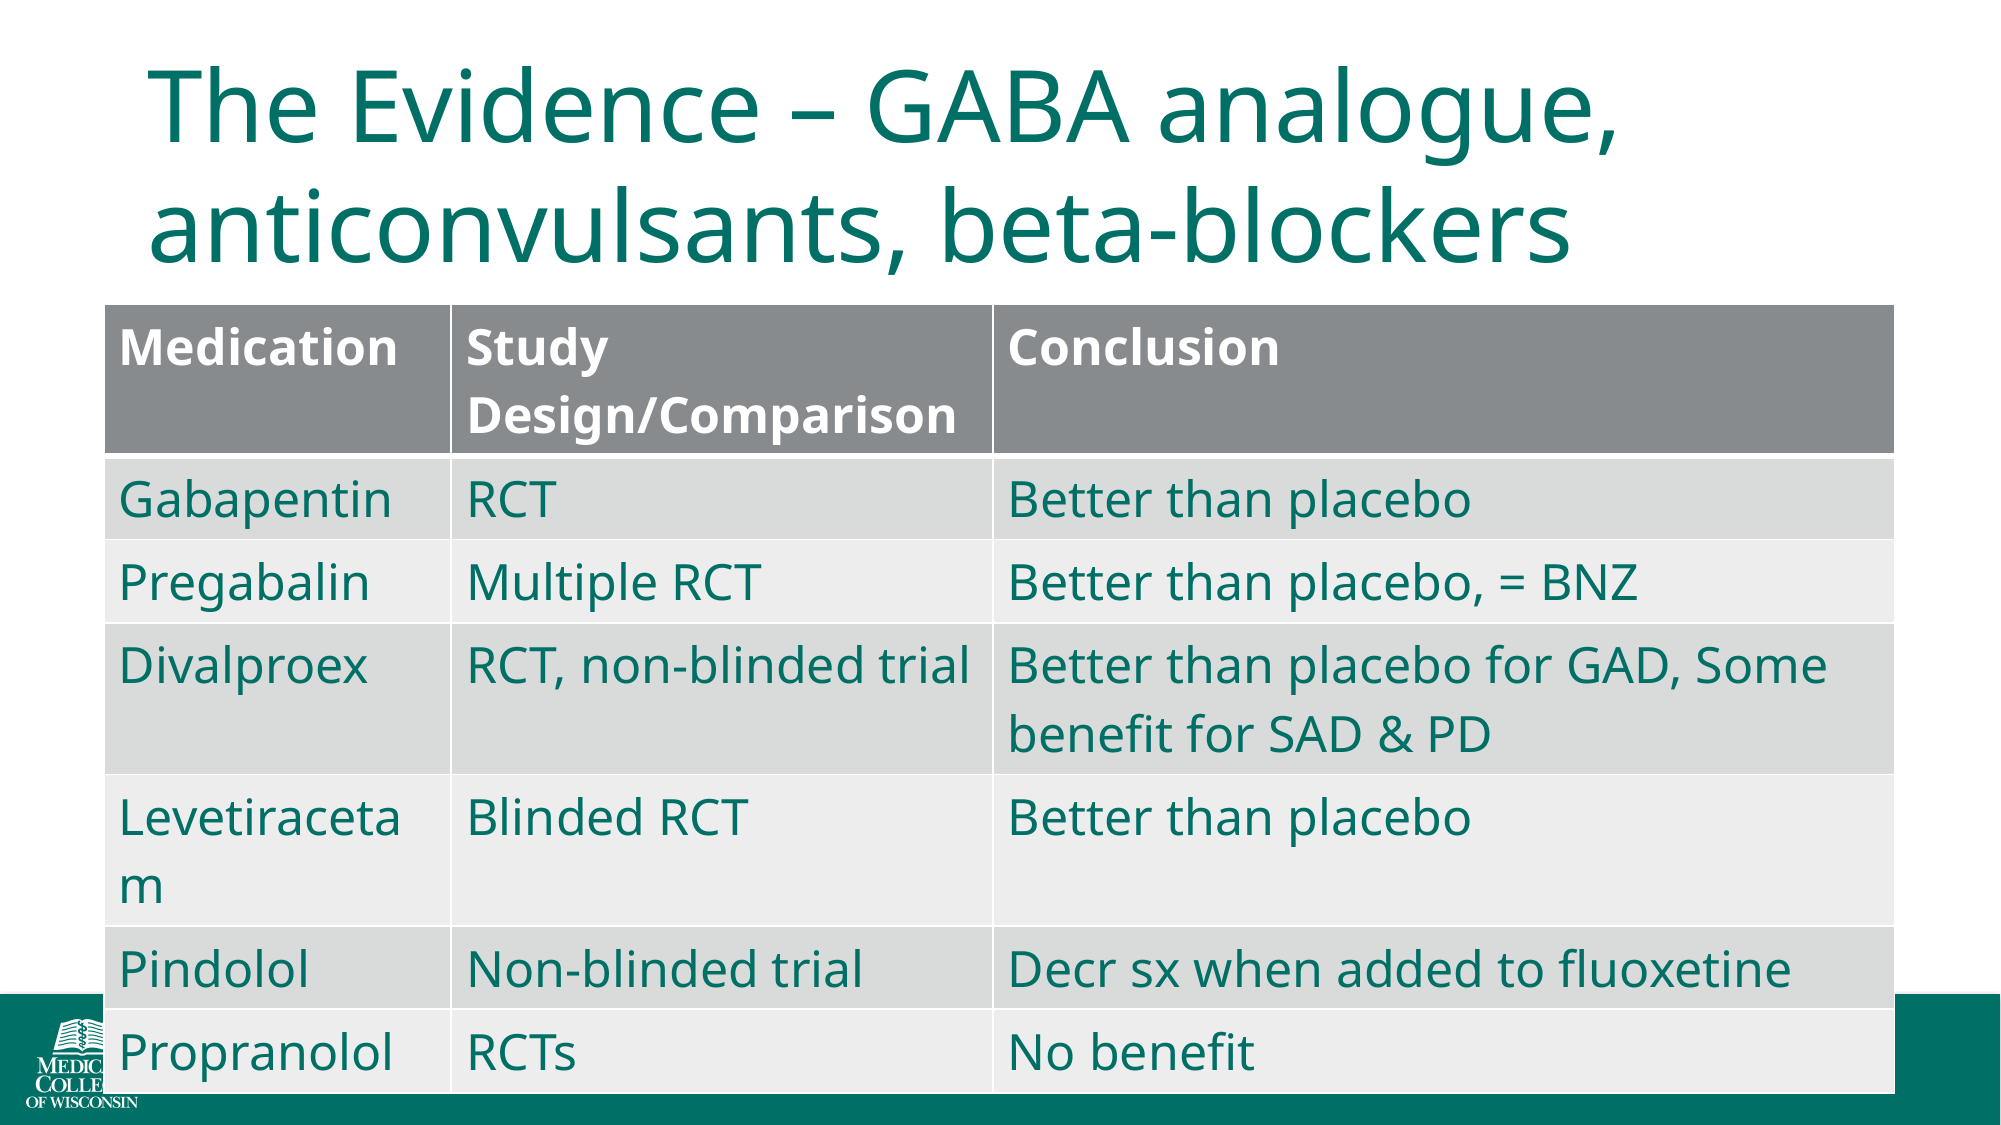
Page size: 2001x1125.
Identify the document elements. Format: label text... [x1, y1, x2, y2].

table_cell Divalproex [105, 624, 450, 774]
table_header Study Design/Comparison [452, 305, 992, 453]
table_cell Pindolol [105, 927, 450, 1008]
table_cell Propranolol [105, 1010, 450, 1092]
table_cell Better than placebo [994, 459, 1894, 539]
table_header Medication [105, 305, 450, 453]
table_cell Pregabalin [105, 540, 450, 622]
table_cell No benefit [994, 1010, 1894, 1092]
table_cell Better than placebo, = BNZ [994, 540, 1894, 622]
table_cell Non-blinded trial [452, 927, 992, 1008]
picture [26, 1019, 138, 1108]
table_cell RCT, non-blinded trial [452, 624, 992, 774]
table_cell Blinded RCT [452, 775, 992, 925]
table_cell RCTs [452, 1010, 992, 1092]
table_cell Multiple RCT [452, 540, 992, 622]
list The Evidence – GABA analogue, anticonvulsants, beta-blockers [132, 35, 1958, 167]
table_cell Gabapentin [105, 459, 450, 539]
table_header Conclusion [994, 305, 1894, 453]
table_cell Better than placebo for GAD, Some benefit for SAD & PD [994, 624, 1894, 774]
table_cell Decr sx when added to fluoxetine [994, 927, 1894, 1008]
table_cell Better than placebo [994, 775, 1894, 925]
table_cell RCT [452, 459, 992, 539]
table_cell Levetiracetam [105, 775, 450, 925]
